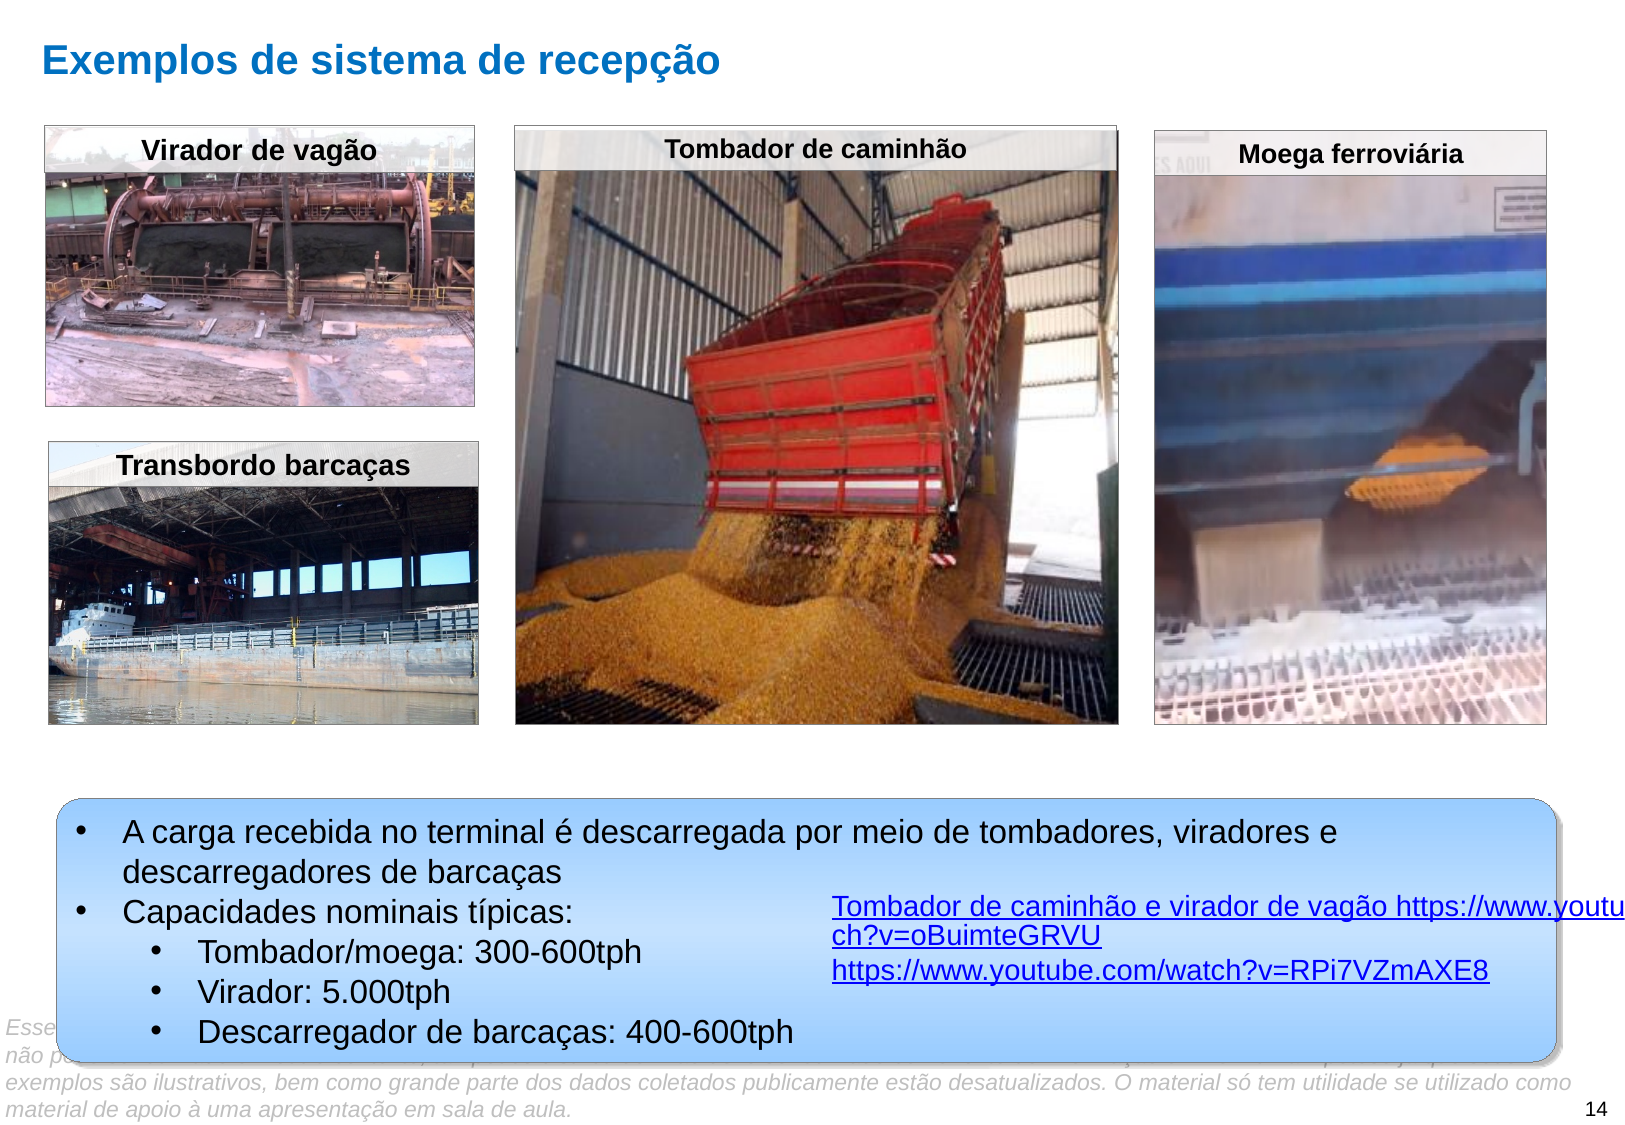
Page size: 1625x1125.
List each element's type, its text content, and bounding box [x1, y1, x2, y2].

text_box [514, 125, 1119, 725]
text_box A carga recebida no terminal é descarregada por meio de tombadores, viradores e descarregadores de barcaças Capacidades nominais típicas: Tombador/moega: 300-600tph Virador: 5.000tph Descarregador de barcaças: 400-600tph [56, 798, 1557, 1063]
text_box Tombador de caminhão e virador de vagão https://www.youtube.com/watch?v=oBuimteGRVU https://www.youtube.com/watch?v=RPi7VZmAXE8 [816, 844, 1625, 1000]
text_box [48, 441, 479, 725]
title Exemplos de sistema de recepção [32, 30, 1593, 86]
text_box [1154, 130, 1547, 725]
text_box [44, 125, 476, 408]
